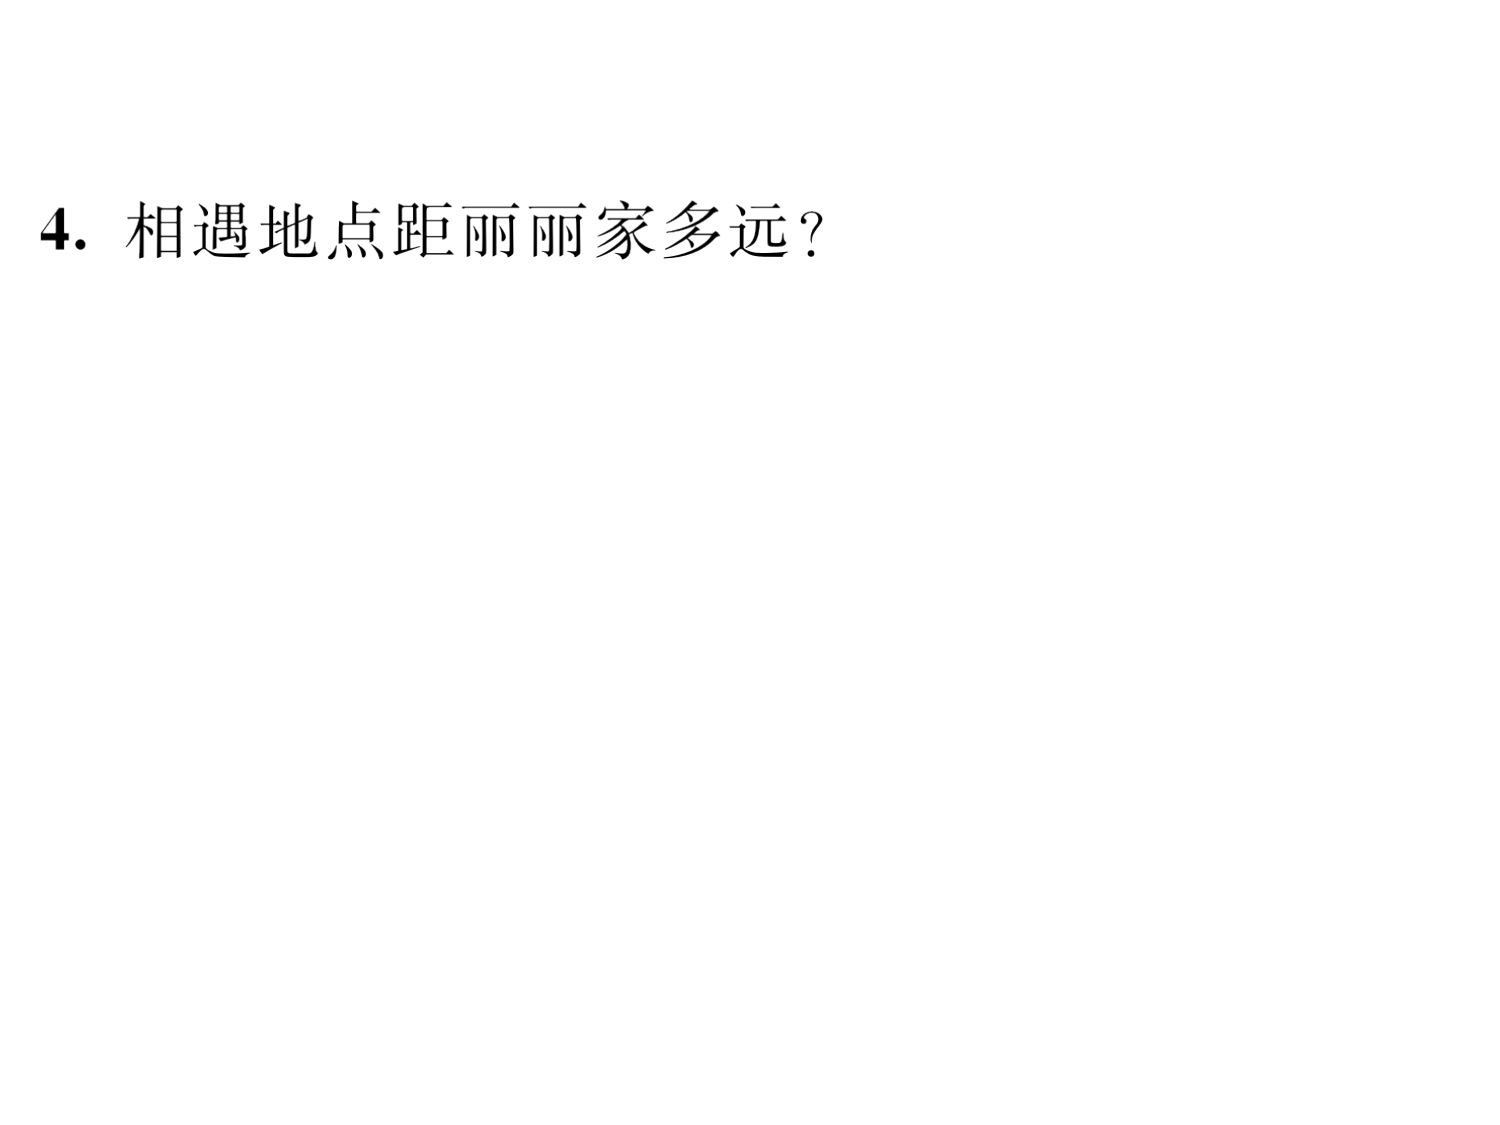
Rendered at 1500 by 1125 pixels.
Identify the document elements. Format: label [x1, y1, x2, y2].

picture [35, 177, 1296, 580]
